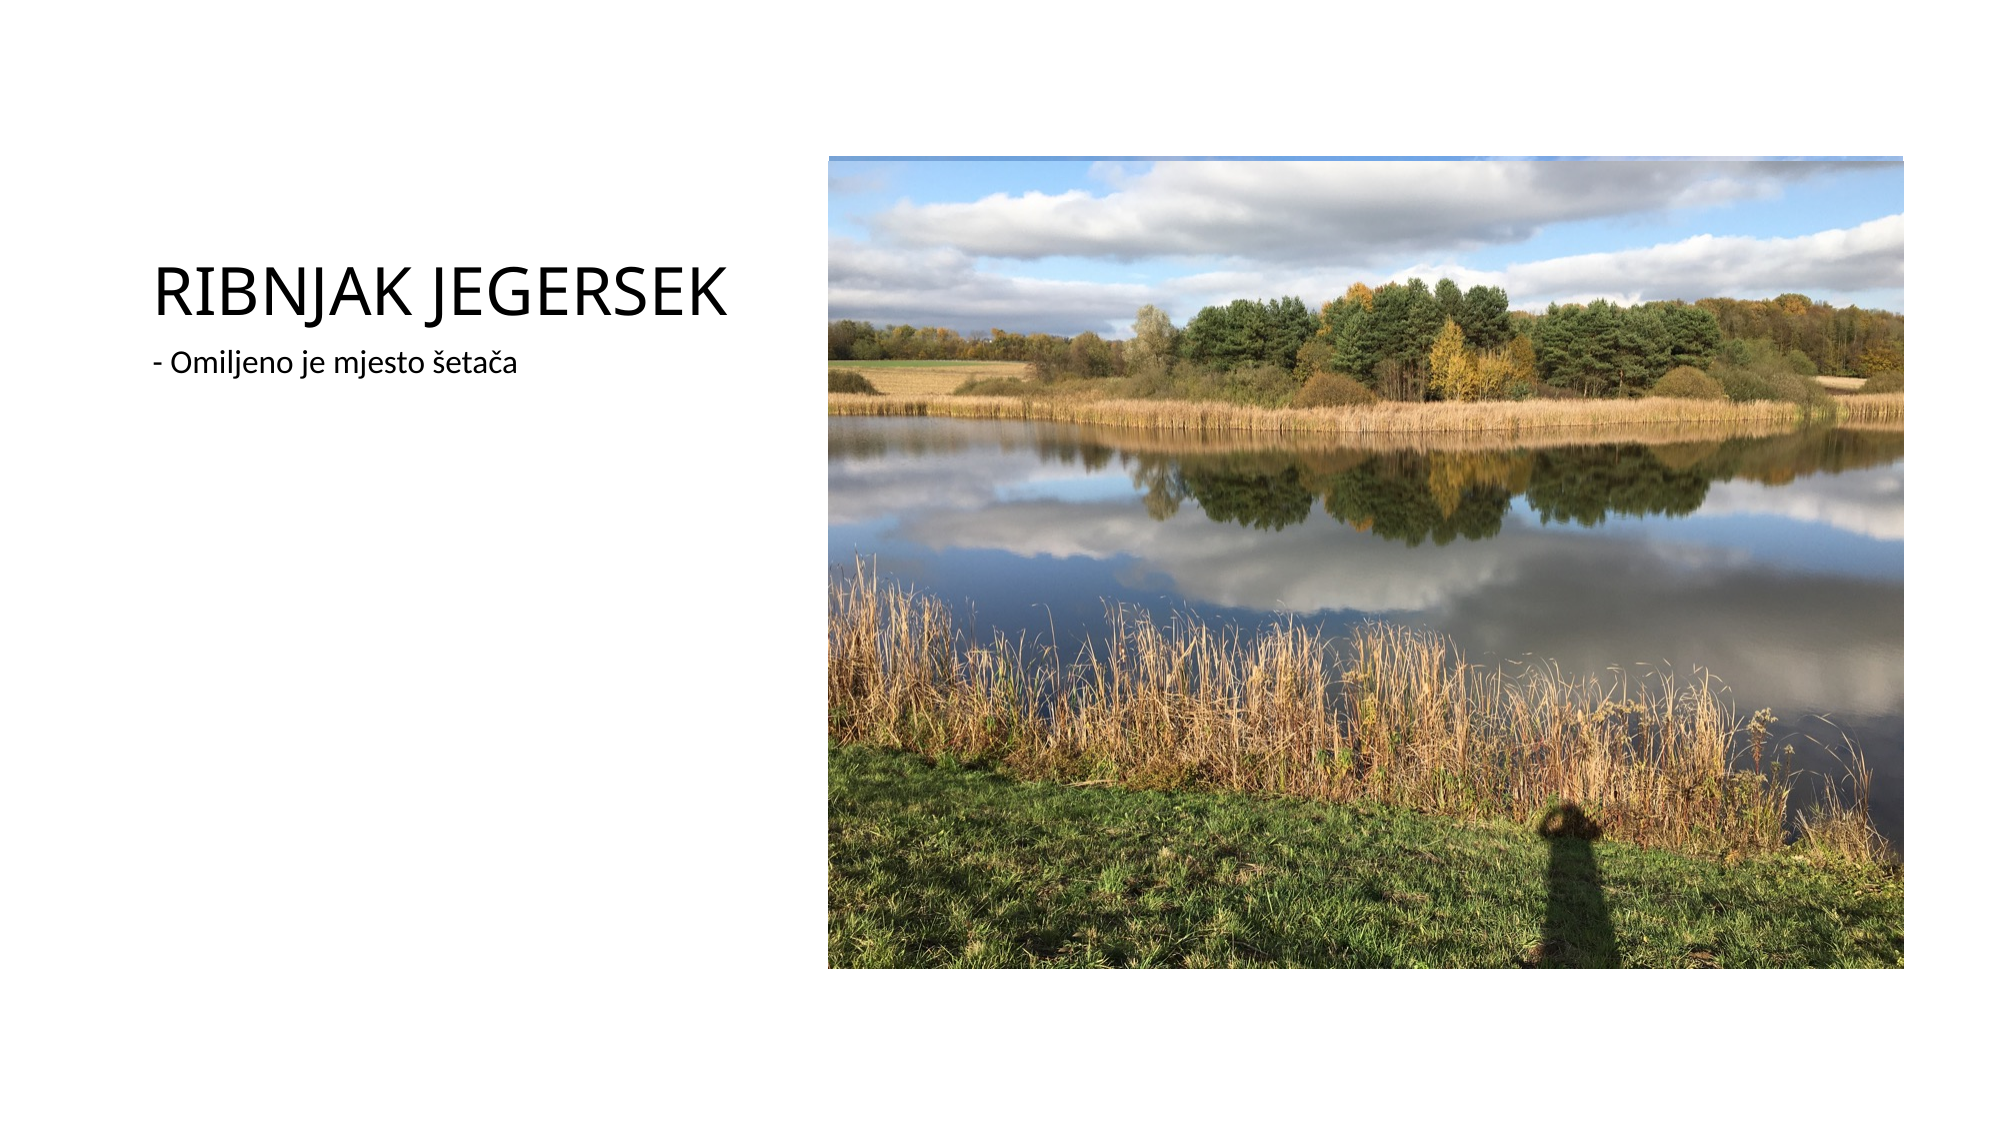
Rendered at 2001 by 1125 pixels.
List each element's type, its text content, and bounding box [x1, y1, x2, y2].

list - Omiljeno je mjesto šetača [137, 337, 783, 963]
picture [827, 156, 1904, 969]
title RIBNJAK JEGERSEK [137, 75, 783, 337]
